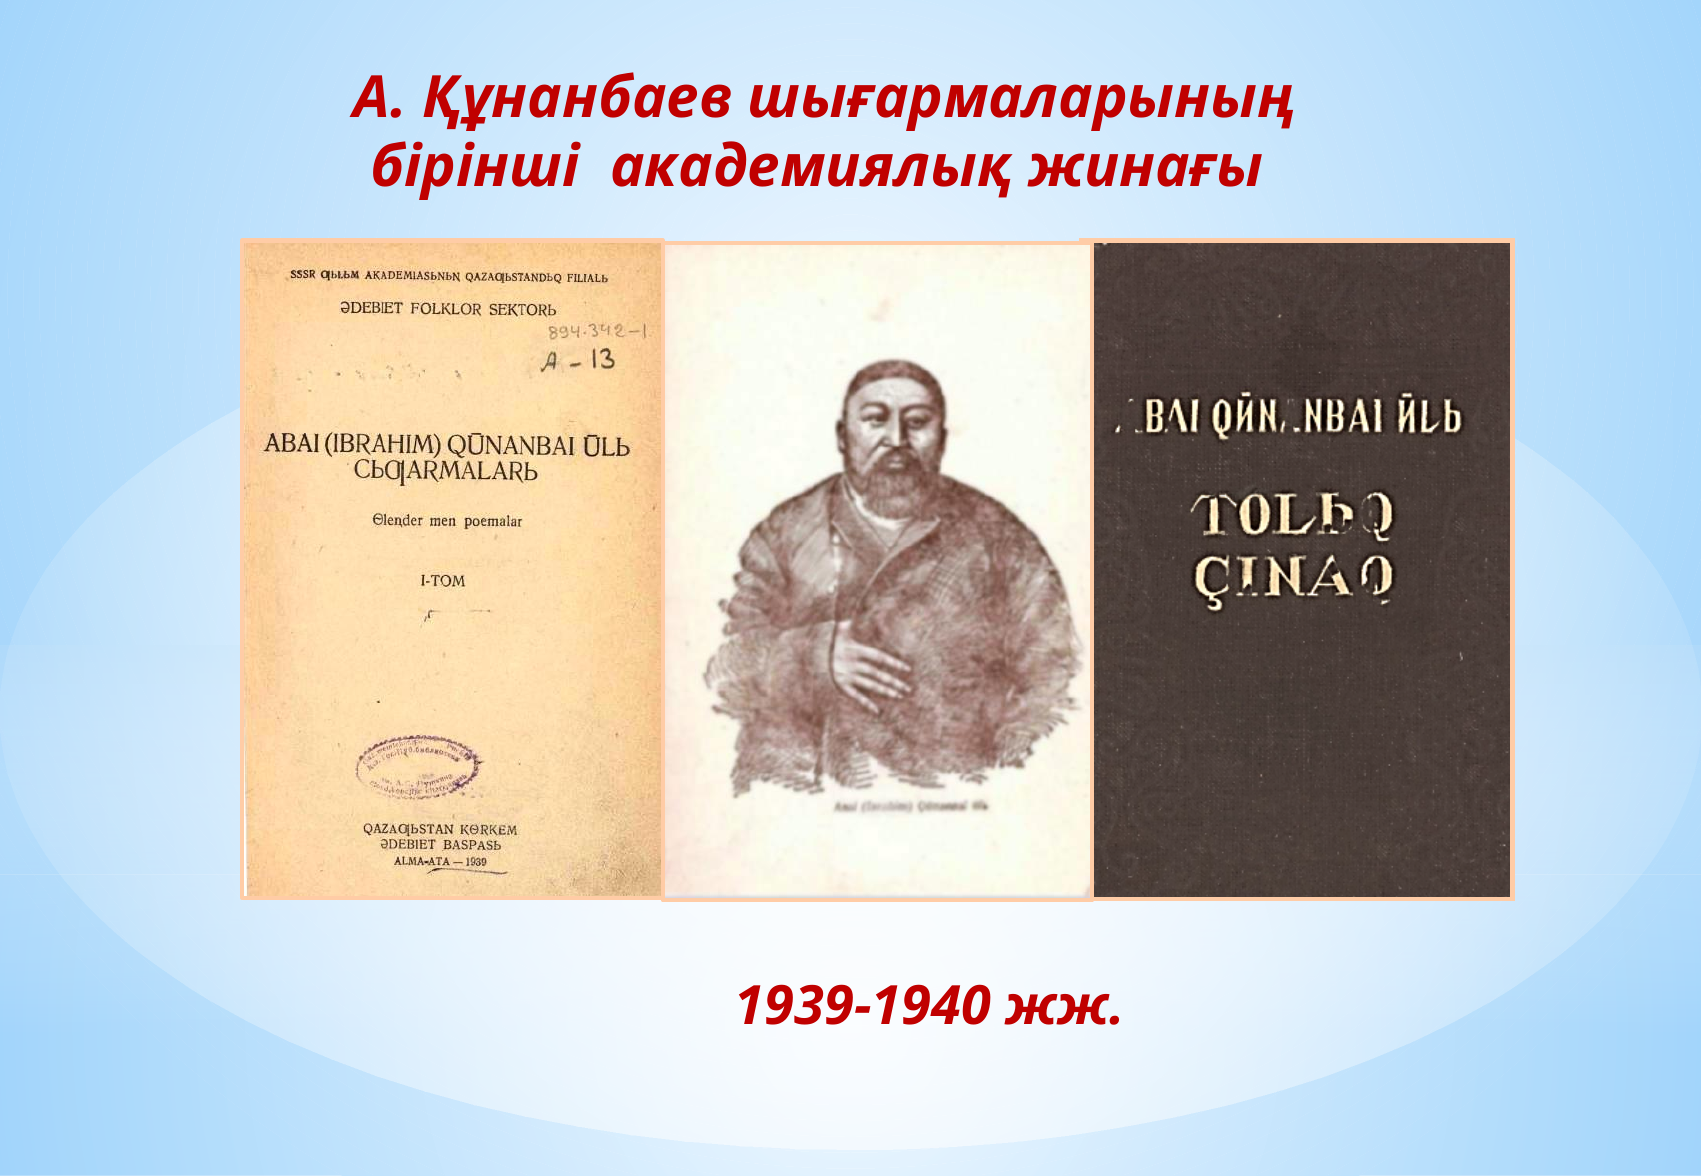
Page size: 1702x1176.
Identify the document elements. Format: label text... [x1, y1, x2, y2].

picture [243, 242, 661, 896]
text_box А. Құнанбаев шығармаларының бірінші академиялық жинағы [279, 51, 1371, 206]
text_box 1939-1940 жж. [719, 962, 1155, 1043]
picture [664, 242, 1511, 899]
